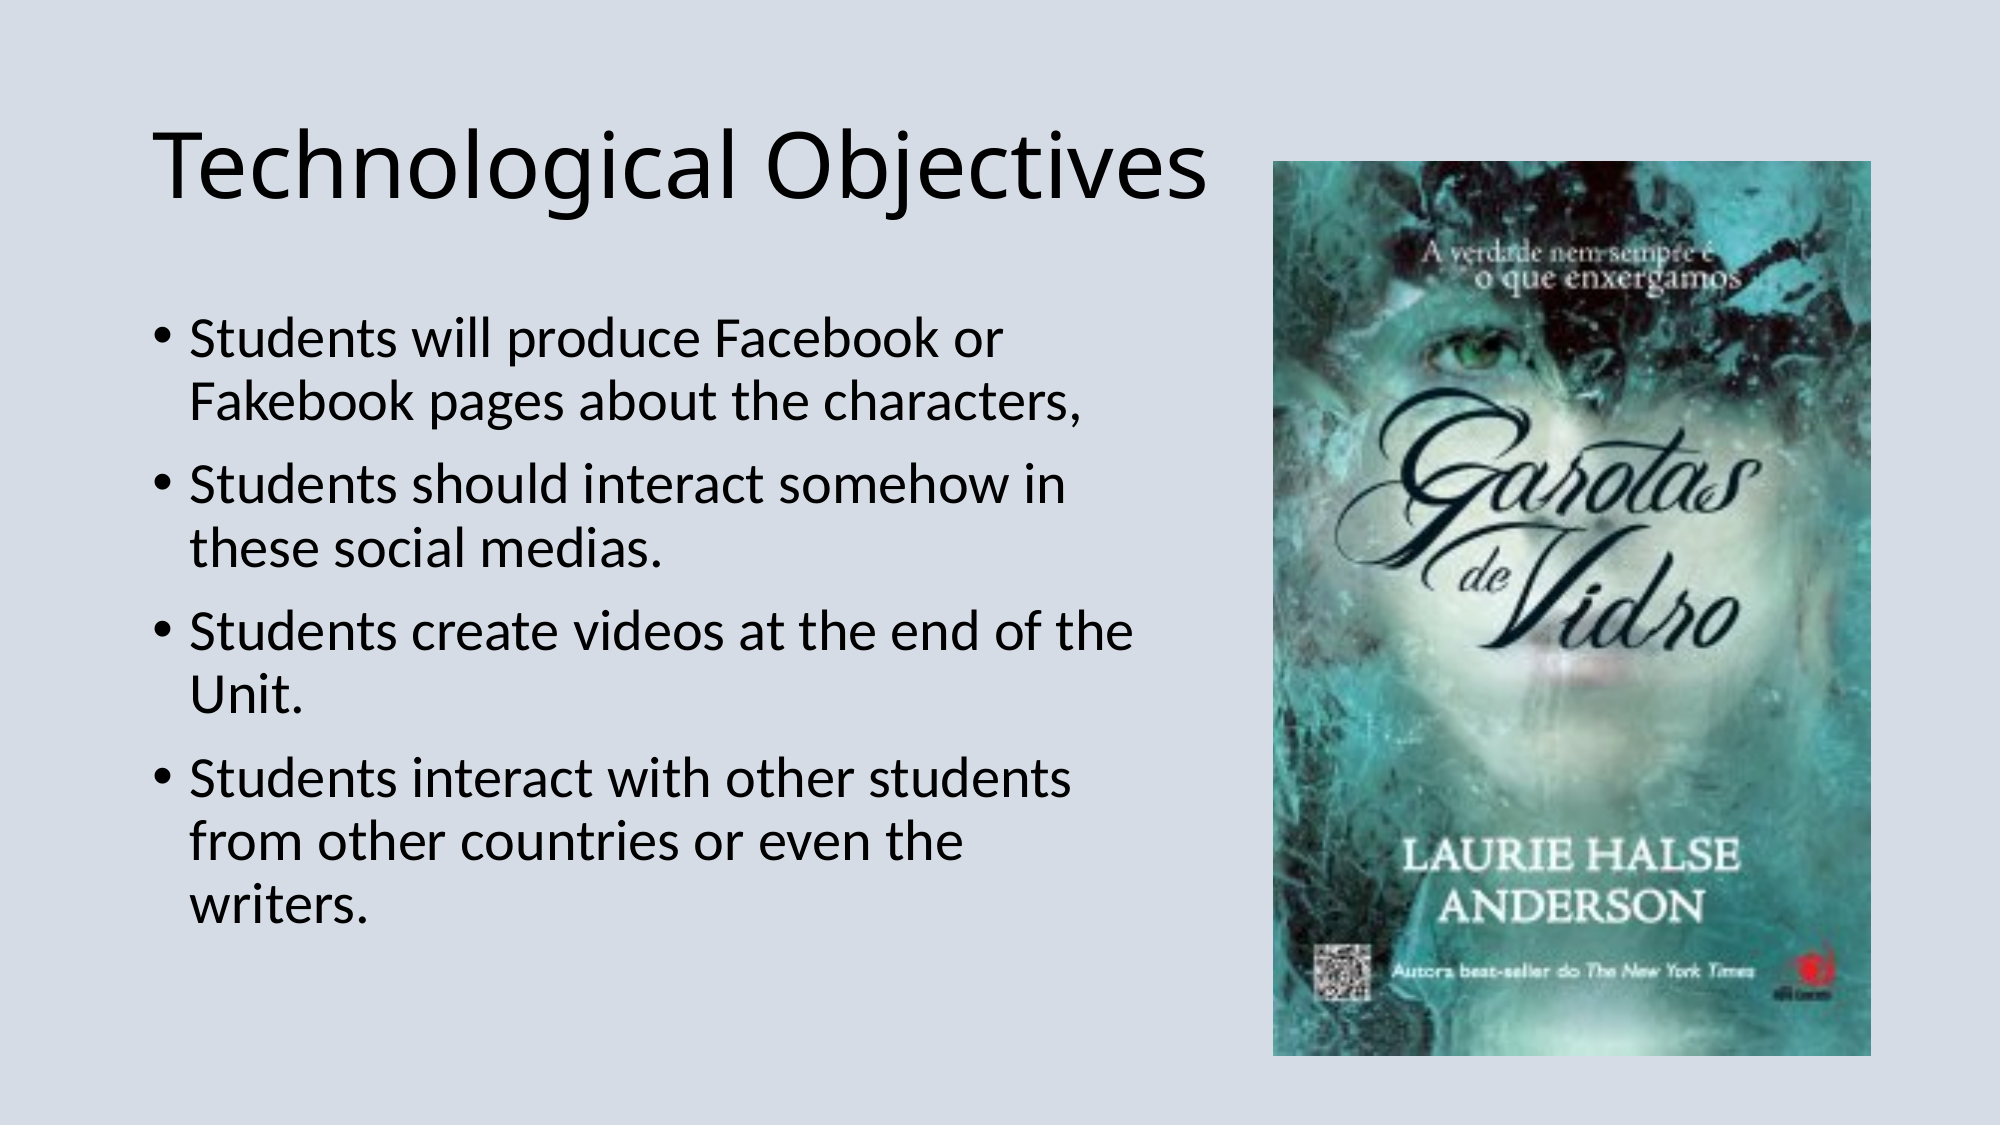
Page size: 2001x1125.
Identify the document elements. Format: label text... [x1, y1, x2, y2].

title Technological Objectives [137, 59, 1863, 278]
picture [1273, 161, 1872, 1056]
list Students will produce Facebook or Fakebook pages about the characters, Students should interact somehow in these social medias. Students create videos at the end of the Unit. Students interact with other students from other countries or even the writers. [137, 299, 1170, 1014]
